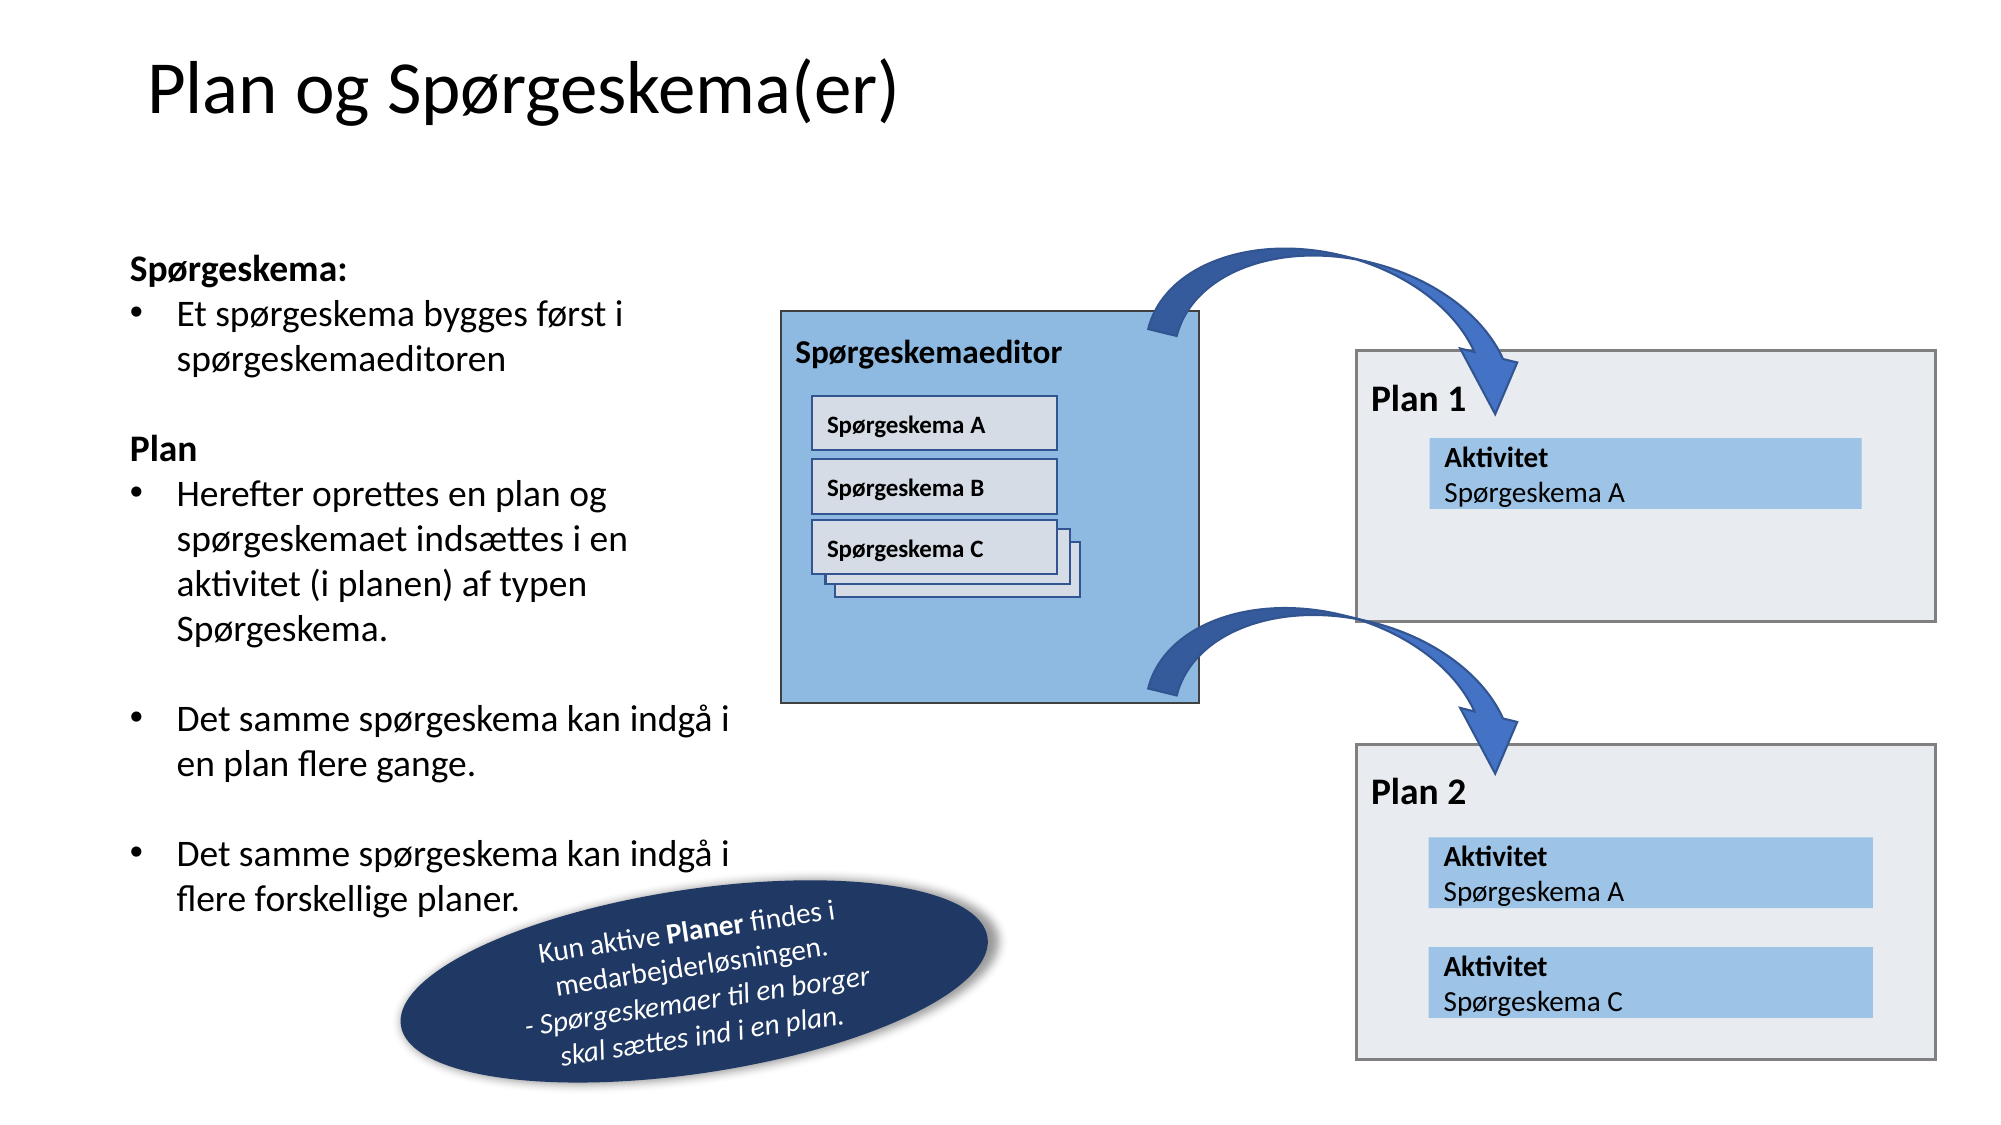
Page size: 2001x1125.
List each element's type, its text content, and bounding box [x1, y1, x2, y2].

text_box Spørgeskema C [834, 541, 1081, 598]
text_box Spørgeskema 3 [824, 528, 1071, 585]
text_box Aktivitet Spørgeskema C [1428, 946, 1874, 1019]
text_box [1146, 247, 1519, 417]
text_box Aktivitet Spørgeskema A [1428, 836, 1874, 909]
text_box Kun aktive Planer findes i medarbejderløsningen. - Spørgeskemaer til en borger skal sættes ind i en plan. [400, 880, 988, 1083]
text_box Plan 2 [1355, 743, 1937, 1061]
text_box [1146, 606, 1519, 777]
text_box Plan og Spørgeskema(er) [132, 30, 1132, 136]
text_box Spørgeskema C [811, 519, 1058, 575]
text_box Plan 1 [1355, 349, 1937, 623]
text_box Spørgeskema A [811, 395, 1058, 451]
text_box Aktivitet Spørgeskema A [1429, 437, 1863, 510]
text_box Spørgeskemaeditor [780, 310, 1200, 704]
text_box Spørgeskema B [811, 458, 1058, 515]
text_box Spørgeskema: Et spørgeskema bygges først i spørgeskemaeditoren Plan Herefter oprettes en plan og spørgeskemaet indsættes i en aktivitet (i planen) af typen Spørgeskema. Det samme spørgeskema kan indgå i en plan flere gange. Det samme spørgeskema kan indgå i flere forskellige planer. [114, 236, 762, 927]
